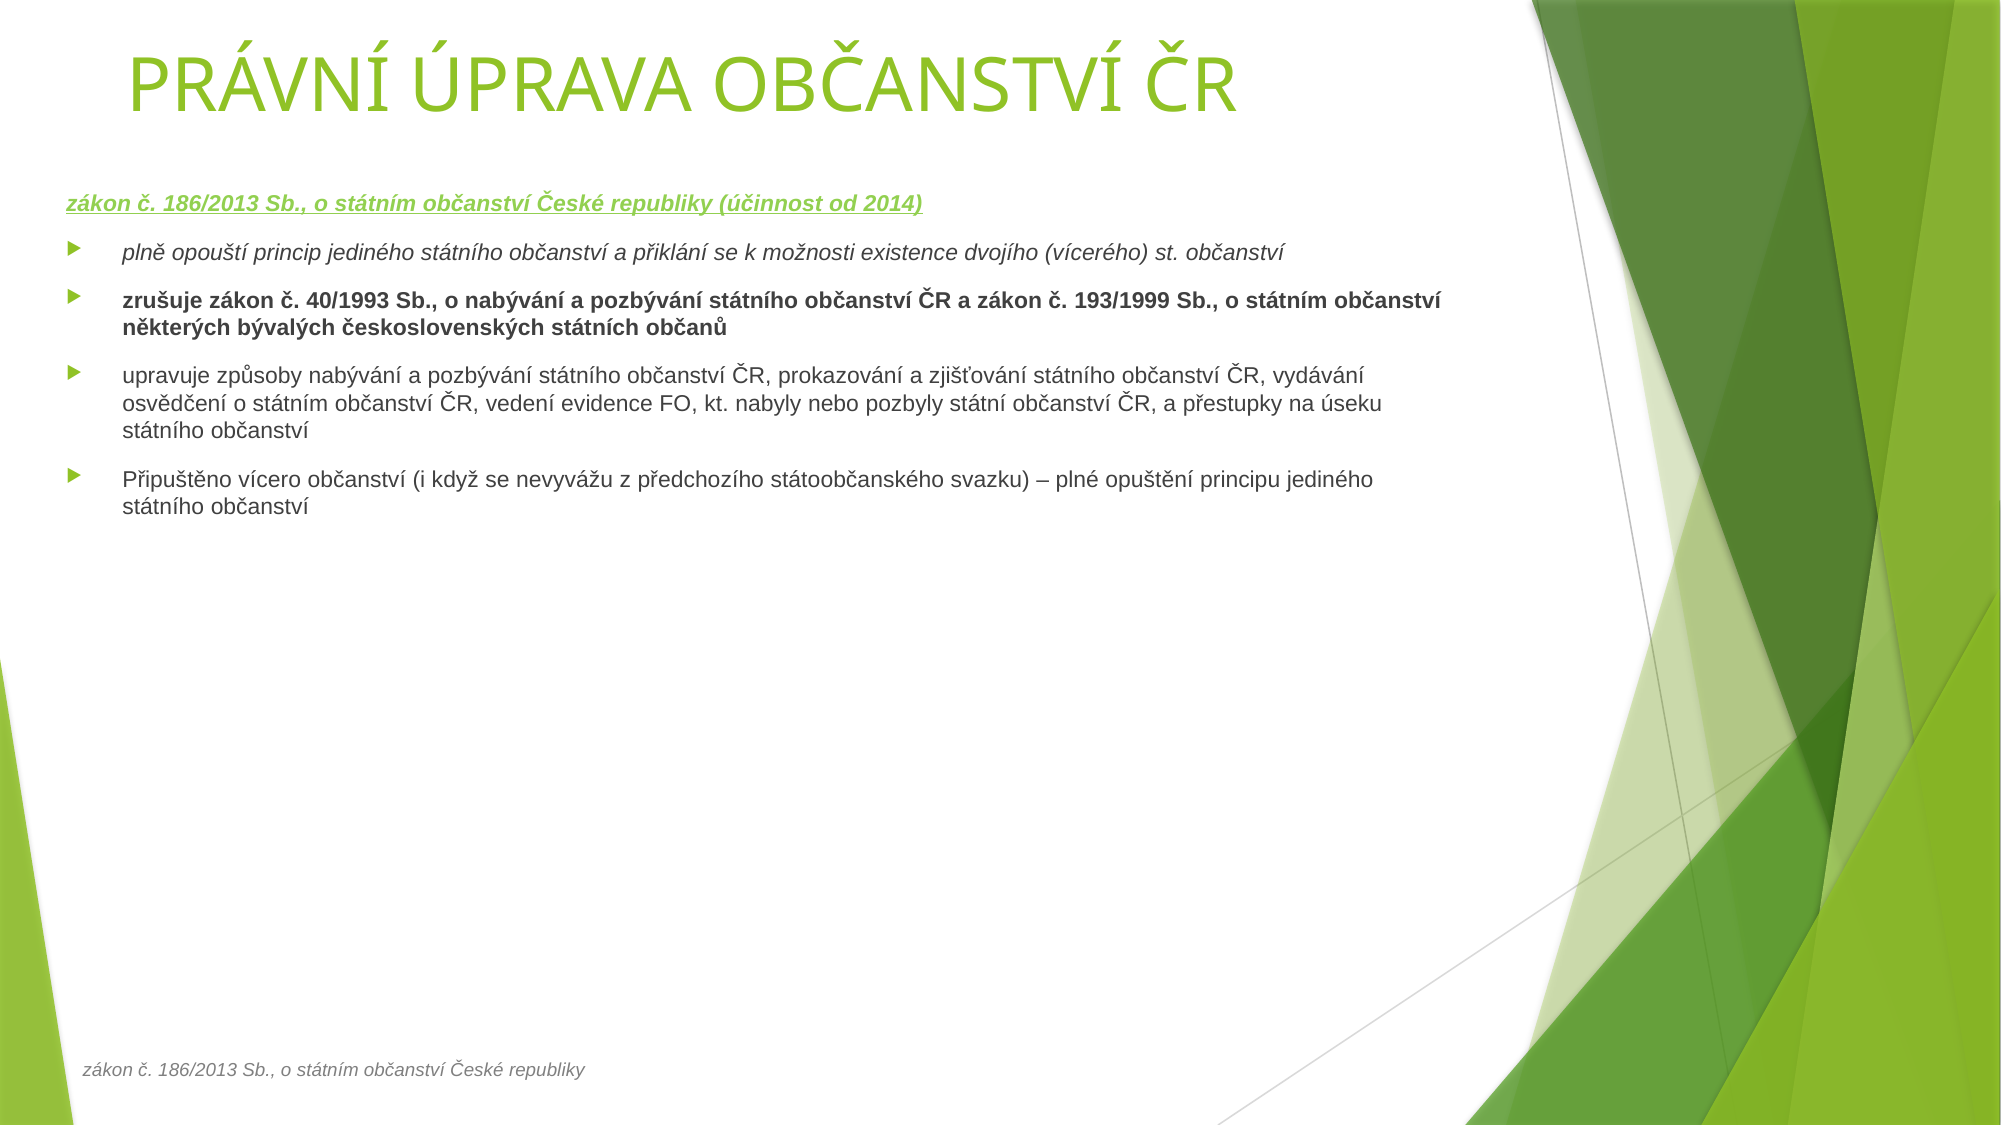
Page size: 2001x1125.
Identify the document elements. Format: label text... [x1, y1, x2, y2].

text_box zákon č. 186/2013 Sb., o státním občanství České republiky [67, 1050, 1270, 1088]
list zákon č. 186/2013 Sb., o státním občanství České republiky (účinnost od 2014) plně opouští princip jediného státního občanství a přiklání se k možnosti existence dvojího (vícerého) st. občanství zrušuje zákon č. 40/1993 Sb., o nabývání a pozbývání státního občanství ČR a zákon č. 193/1999 Sb., o státním občanství některých bývalých československých státních občanů upravuje způsoby nabývání a pozbývání státního občanství ČR, prokazování a zjišťování státního občanství ČR, vydávání osvědčení o státním občanství ČR, vedení evidence FO, kt. nabyly nebo pozbyly státní občanství ČR, a přestupky na úseku státního občanství Připuštěno vícero občanství (i když se nevyvážu z předchozího státoobčanského svazku) – plné opuštění principu jediného státního občanství [51, 181, 1462, 818]
title PRÁVNÍ ÚPRAVA OBČANSTVÍ ČR [111, 28, 1522, 131]
